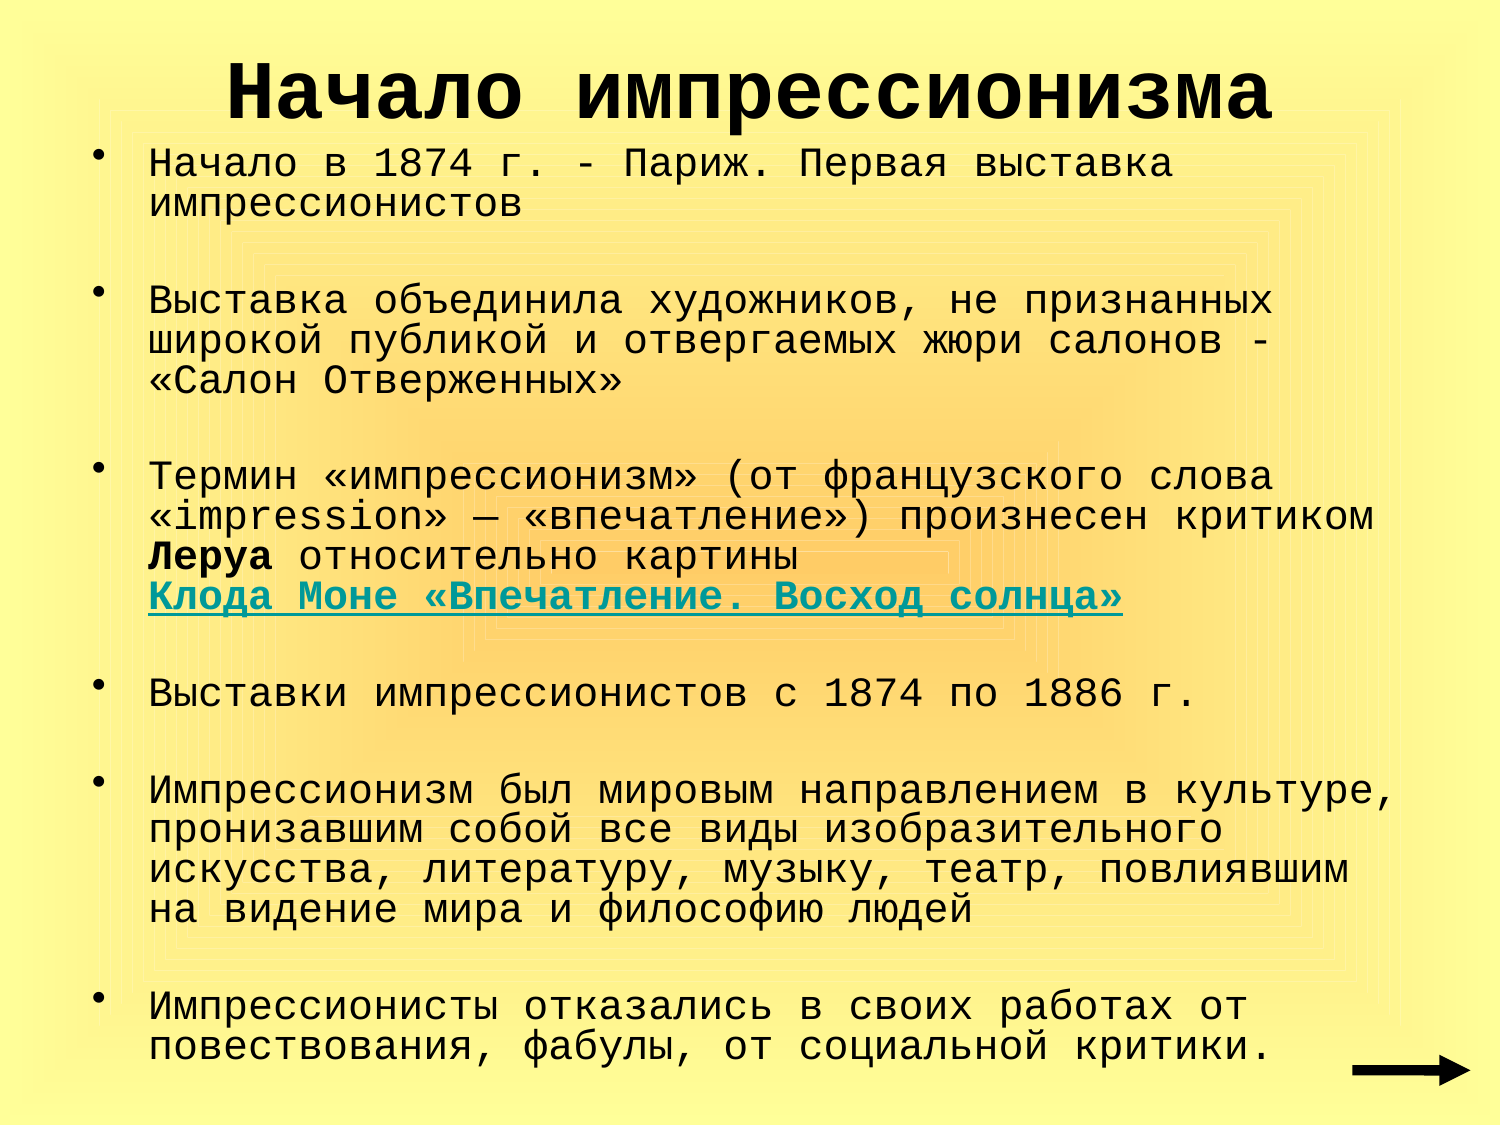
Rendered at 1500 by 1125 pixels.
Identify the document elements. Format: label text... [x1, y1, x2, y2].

text_box [1352, 1064, 1471, 1077]
title Начало импрессионизма [74, 44, 1426, 126]
list Начало в 1874 г. - Париж. Первая выставка импрессионистов Выставка объединила художников, не признанных широкой публикой и отвергаемых жюри салонов - «Салон Отверженных» Термин «импрессионизм» (от французского слова «impression» — «впечатление») произнесен критиком Леруа относительно картины Клода Моне «Впечатление. Восход солнца» Выставки импрессионистов с 1874 по 1886 г. Импрессионизм был мировым направлением в культуре, пронизавшим собой все виды изобразительного искусства, литературу, музыку, театр, повлиявшим на видение мира и философию людей Импрессионисты отказались в своих работах от повествования, фабулы, от социальной критики. [76, 136, 1428, 1095]
